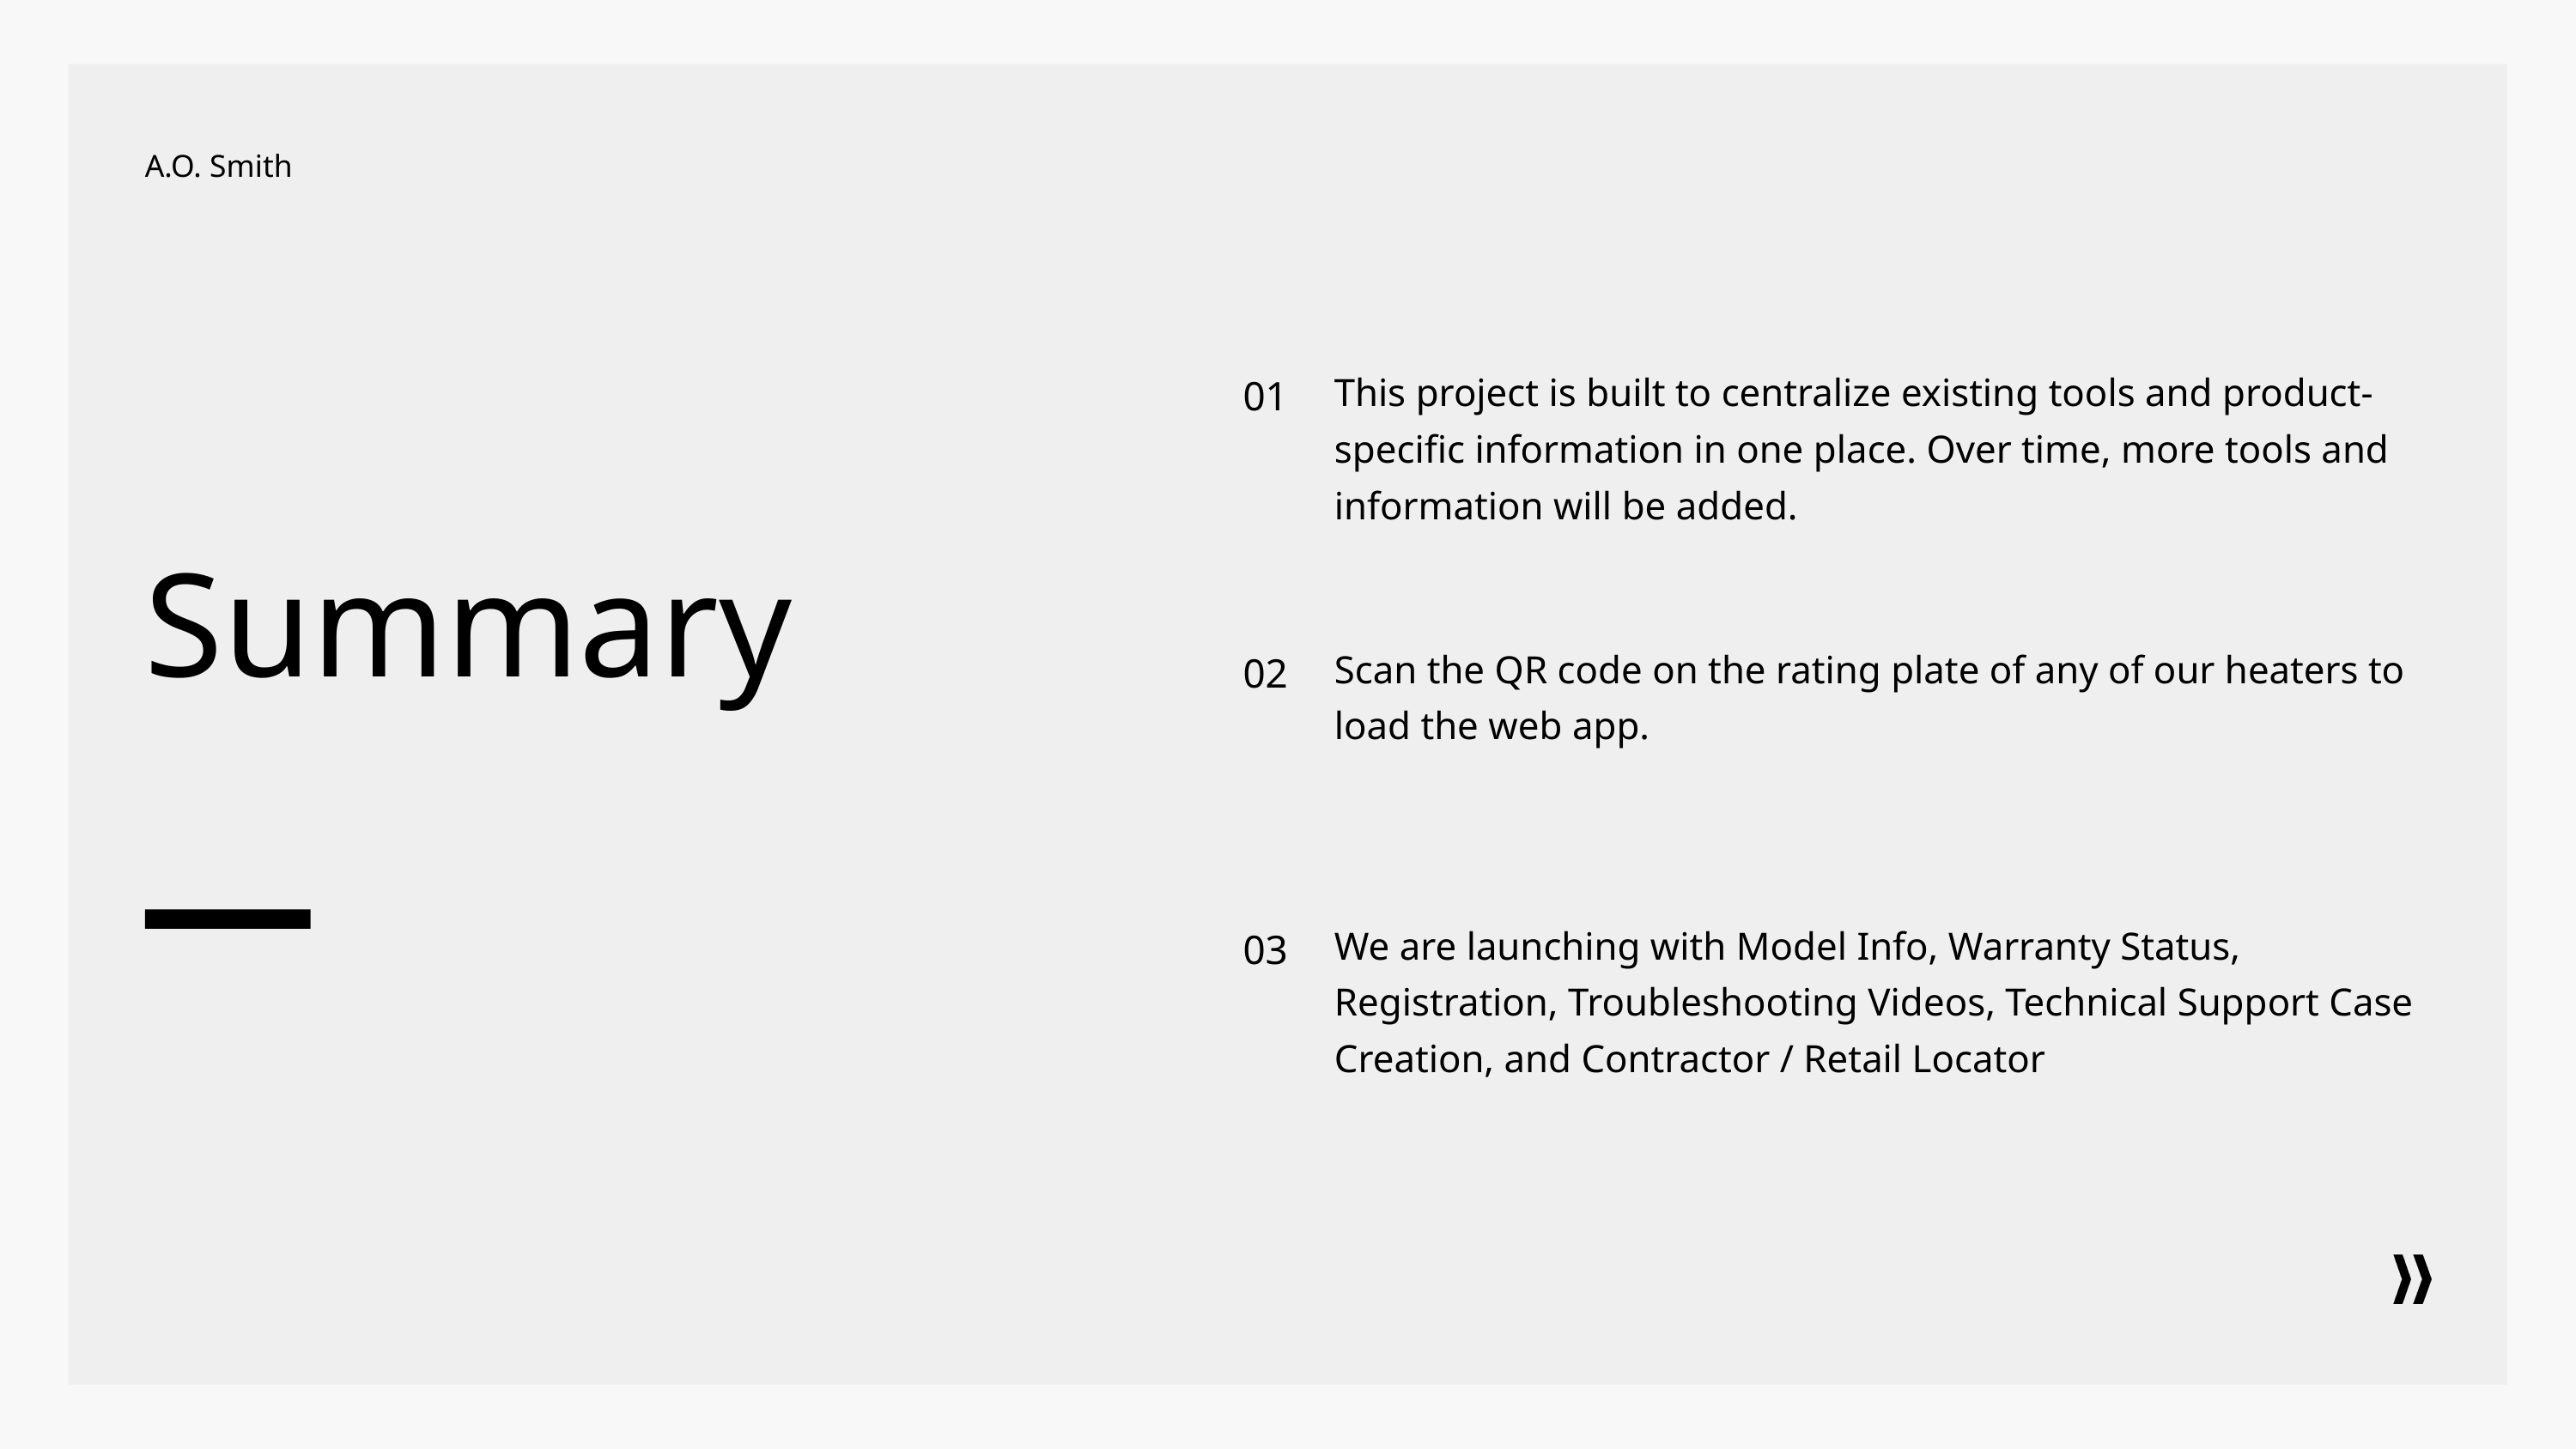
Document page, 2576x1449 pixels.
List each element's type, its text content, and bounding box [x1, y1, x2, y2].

text_box Summary [144, 548, 1124, 706]
text_box [144, 909, 311, 929]
text_box 01 [1222, 363, 1288, 419]
text_box We are launching with Model Info, Warranty Status, Registration, Troubleshooting Videos, Technical Support Case Creation, and Contractor / Retail Locator [1334, 911, 2432, 1081]
text_box Scan the QR code on the rating plate of any of our heaters to load the web app. [1334, 634, 2432, 748]
text_box This project is built to centralize existing tools and product-specific information in one place. Over time, more tools and information will be added. [1334, 358, 2432, 527]
text_box 02 [1222, 640, 1288, 697]
text_box A.O. Smith [144, 140, 979, 184]
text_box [2393, 1253, 2432, 1304]
text_box [68, 64, 2508, 1385]
text_box 03 [1222, 918, 1288, 973]
